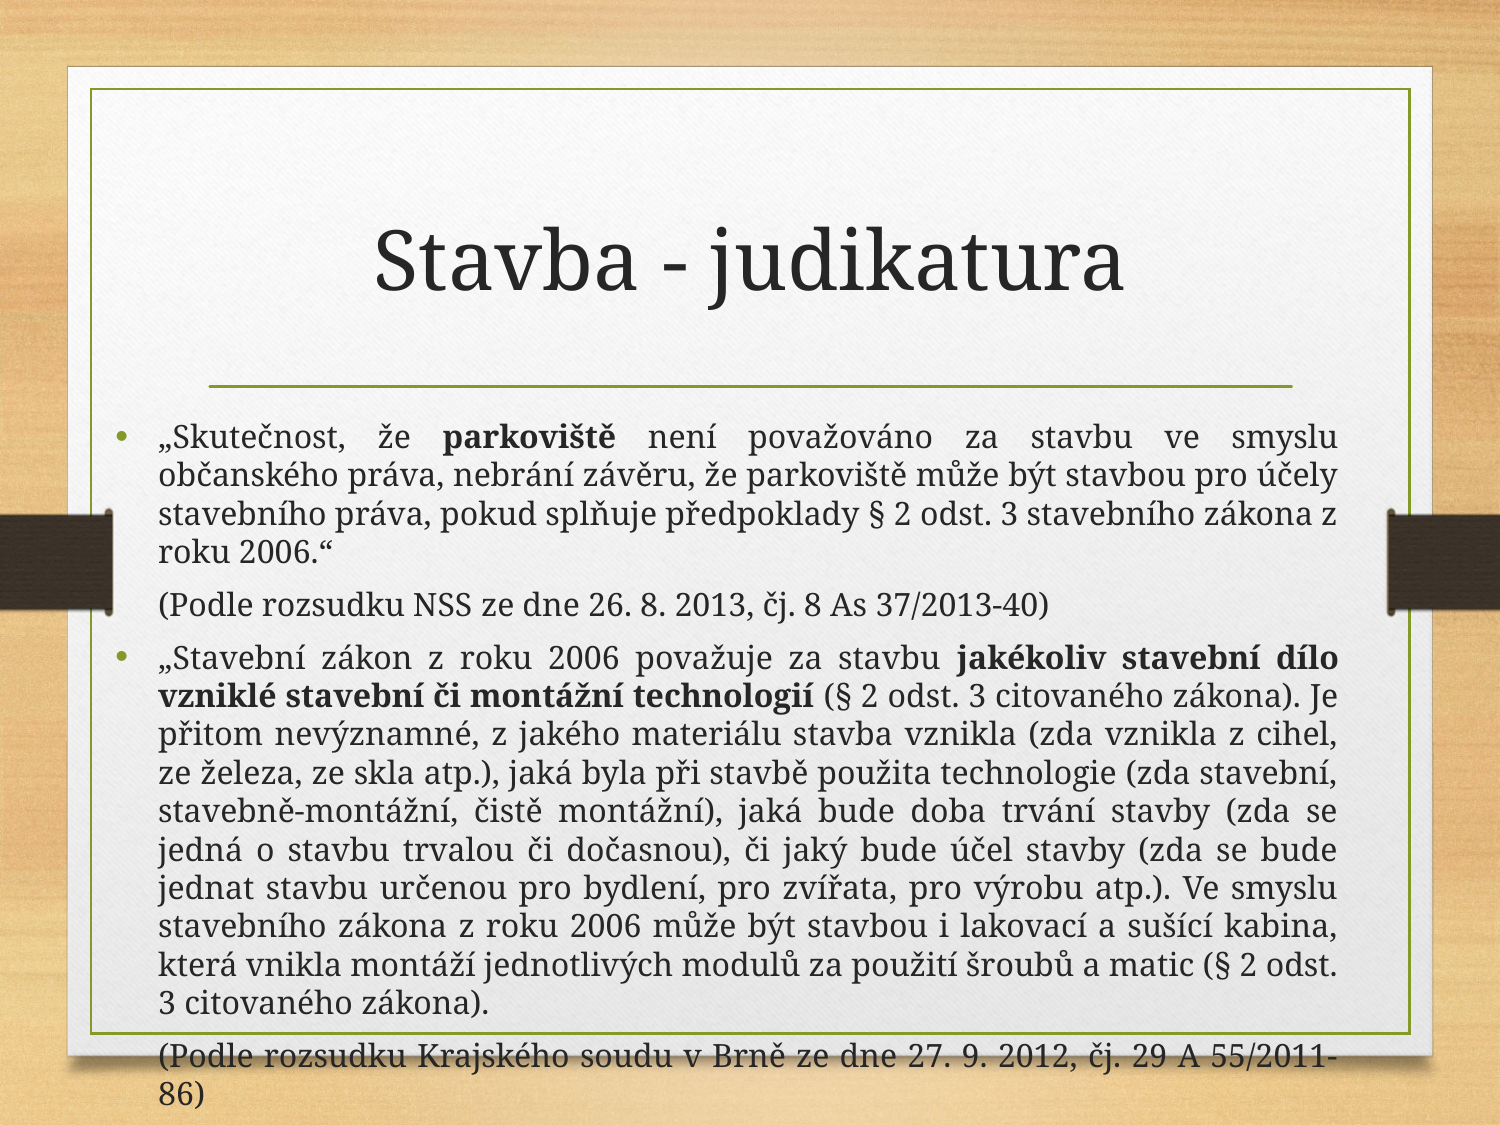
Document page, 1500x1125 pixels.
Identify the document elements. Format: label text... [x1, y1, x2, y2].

title Stavba - judikatura [193, 150, 1309, 365]
list „Skutečnost, že parkoviště není považováno za stavbu ve smyslu občanského práva, nebrání závěru, že parkoviště může být stavbou pro účely stavebního práva, pokud splňuje předpoklady § 2 odst. 3 stavebního zákona z roku 2006.“ (Podle rozsudku NSS ze dne 26. 8. 2013, čj. 8 As 37/2013-40) „Stavební zákon z roku 2006 považuje za stavbu jakékoliv stavební dílo vzniklé stavební či montážní technologií (§ 2 odst. 3 citovaného zákona). Je přitom nevýznamné, z jakého materiálu stavba vznikla (zda vznikla z cihel, ze železa, ze skla atp.), jaká byla při stavbě použita technologie (zda stavební, stavebně-montážní, čistě montážní), jaká bude doba trvání stavby (zda se jedná o stavbu trvalou či dočasnou), či jaký bude účel stavby (zda se bude jednat stavbu určenou pro bydlení, pro zvířata, pro výrobu atp.). Ve smyslu stavebního zákona z roku 2006 může být stavbou i lakovací a sušící kabina, která vnikla montáží jednotlivých modulů za použití šroubů a matic (§ 2 odst. 3 citovaného zákona). (Podle rozsudku Krajského soudu v Brně ze dne 27. 9. 2012, čj. 29 A 55/2011-86) Další rozhodnutí – např. nález Ústavního soudu sp. zn. ÚS 403/98, rozhodnutí NS sp. zn. 22 Cdo 2534/2000 a rozsudek NSS sp. zn. 1 As 96/2008 [100, 408, 1355, 1125]
picture [0, 0, 1500, 1125]
